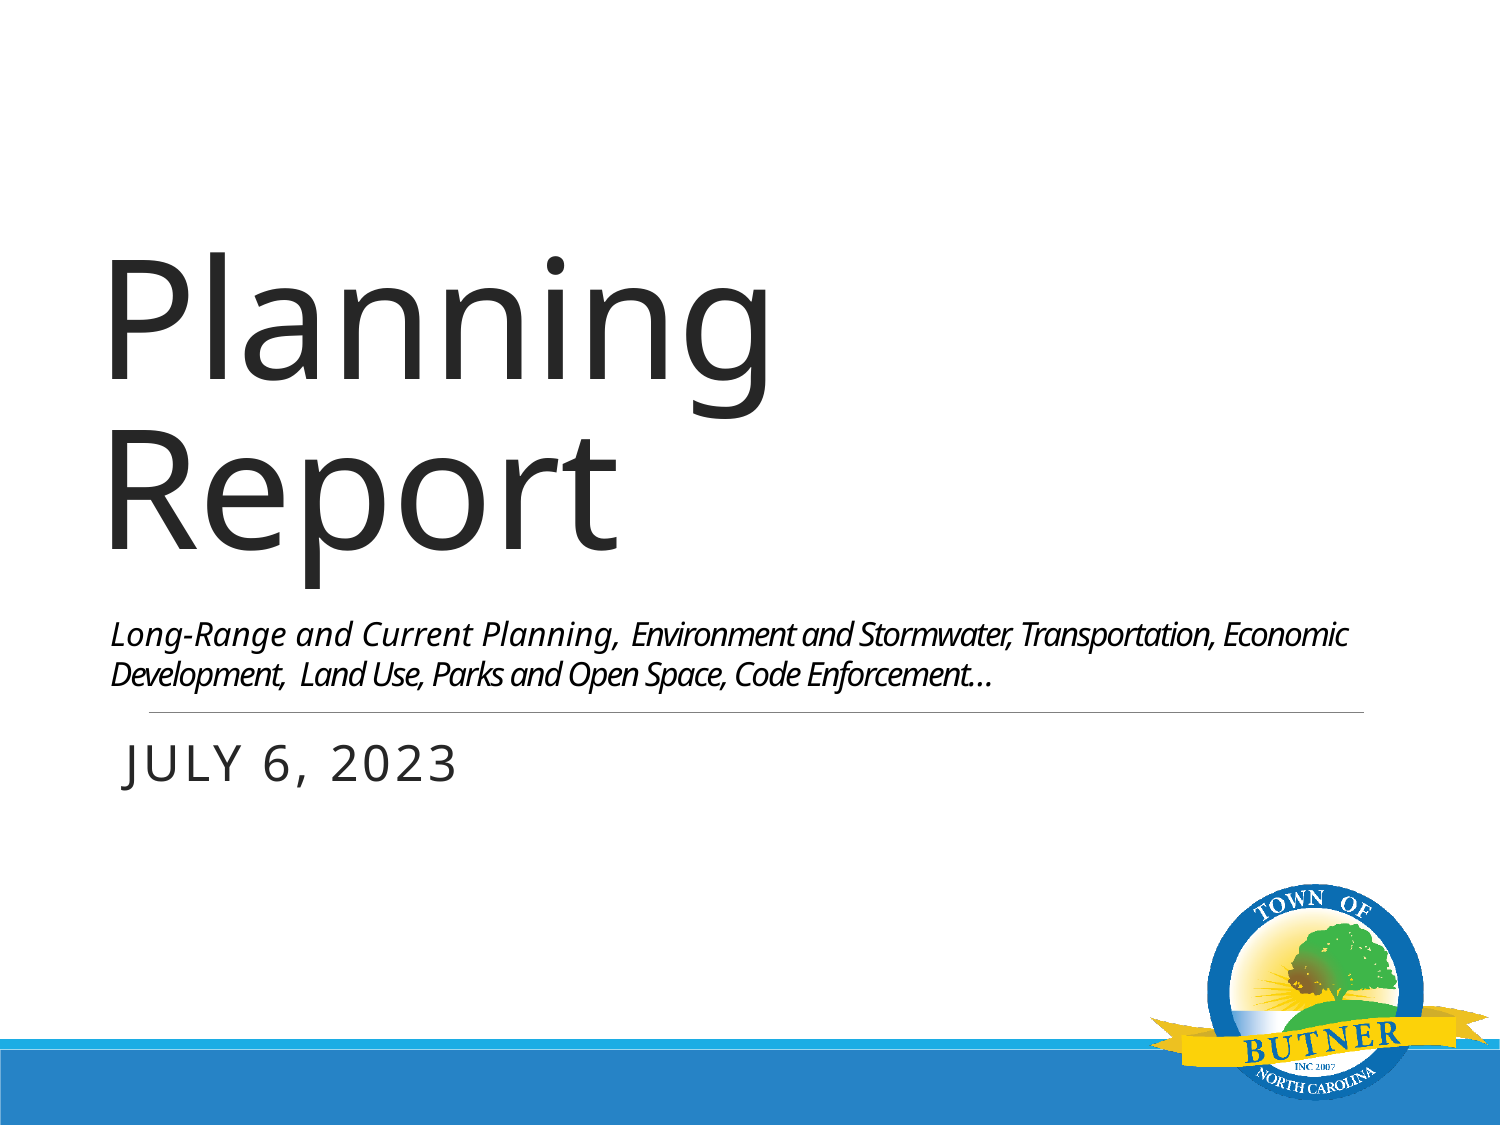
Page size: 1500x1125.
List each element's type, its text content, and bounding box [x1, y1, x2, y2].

subtitle July 6, 2023 [110, 730, 1373, 919]
title Planning Report [81, 206, 1319, 792]
text_box Long-Range and Current Planning, Environment and Stormwater, Transportation, Economic Development, Land Use, Parks and Open Space, Code Enforcement… [95, 606, 1421, 701]
picture [1149, 879, 1489, 1104]
